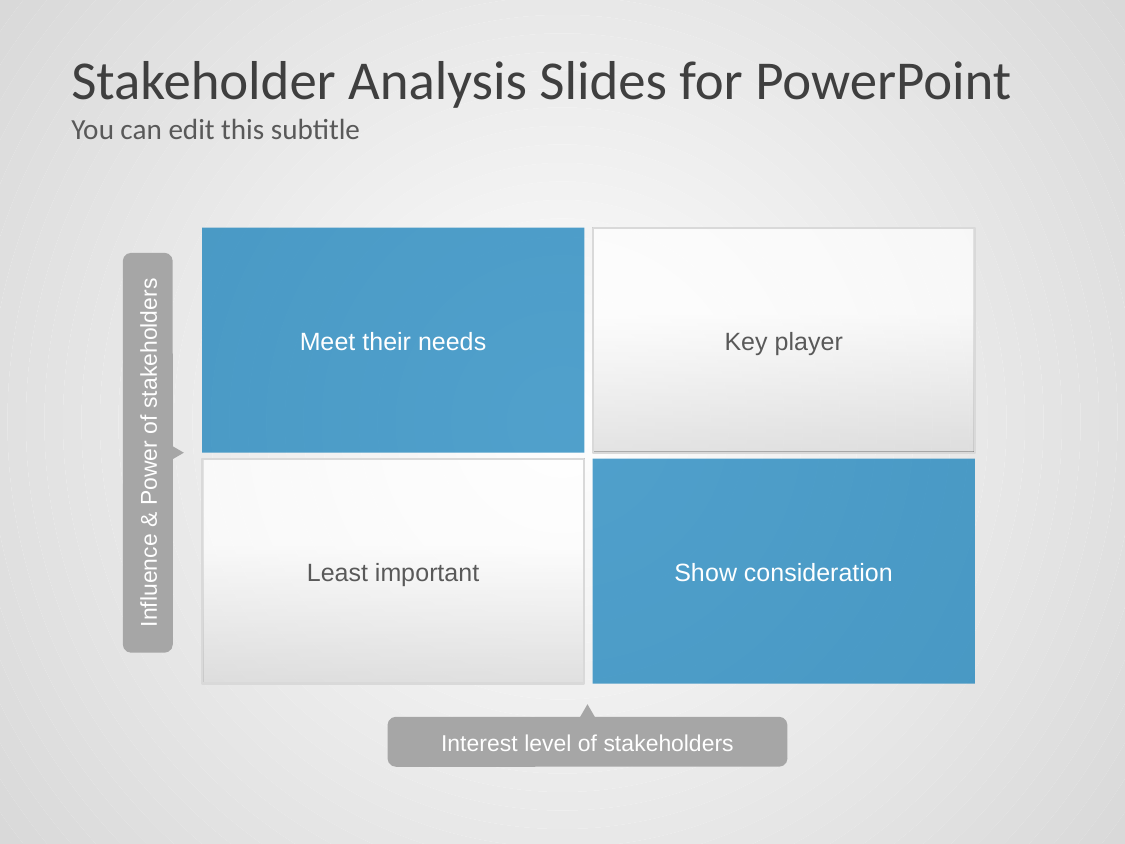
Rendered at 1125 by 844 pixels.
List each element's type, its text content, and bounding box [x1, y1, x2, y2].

text_box Show consideration [591, 456, 977, 686]
list You can edit this subtitle [56, 102, 1069, 166]
text_box Least important [200, 456, 587, 686]
title Stakeholder Analysis Slides for PowerPoint [56, 33, 1069, 102]
text_box Key player [591, 226, 977, 455]
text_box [122, 252, 184, 653]
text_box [387, 703, 788, 767]
text_box Meet their needs [200, 226, 587, 455]
